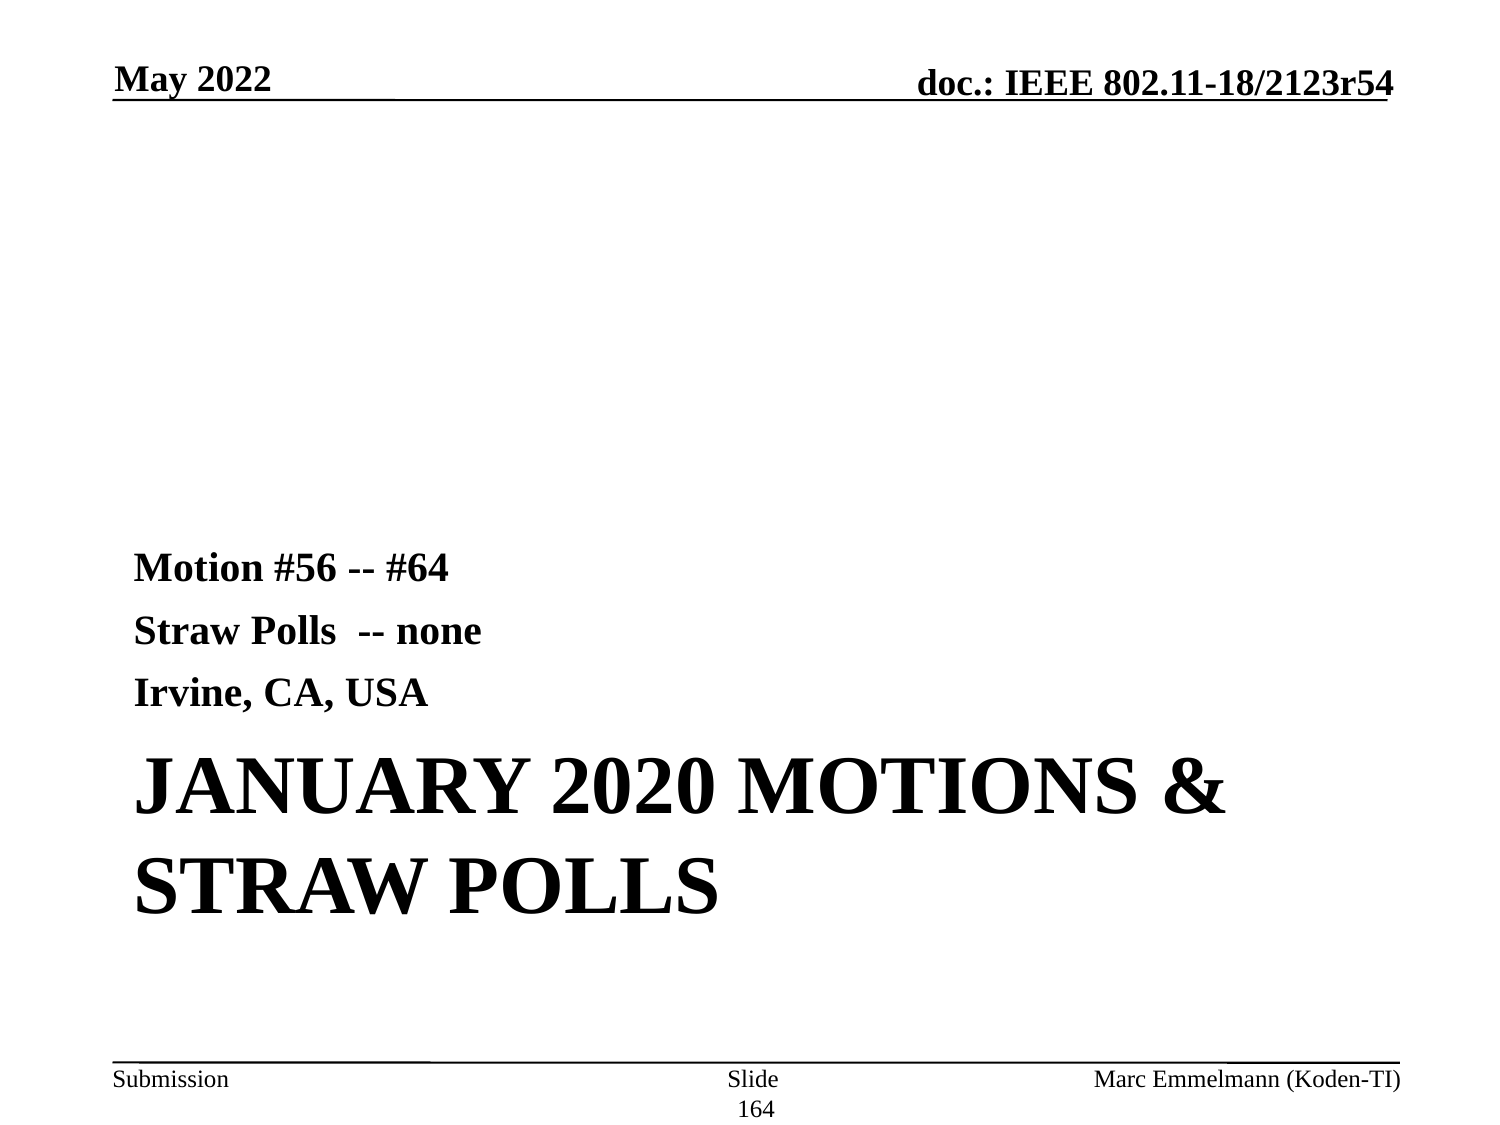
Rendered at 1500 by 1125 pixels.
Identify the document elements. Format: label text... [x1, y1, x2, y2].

title January 2020 Motions & Straw Polls [118, 724, 1394, 947]
list Motion #56 -- #64 Straw Polls -- none Irvine, CA, USA [118, 476, 1394, 724]
footer Marc Emmelmann (Koden-TI) [878, 1061, 1402, 1093]
slide_number Slide 164 [712, 1061, 800, 1123]
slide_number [114, 54, 423, 100]
